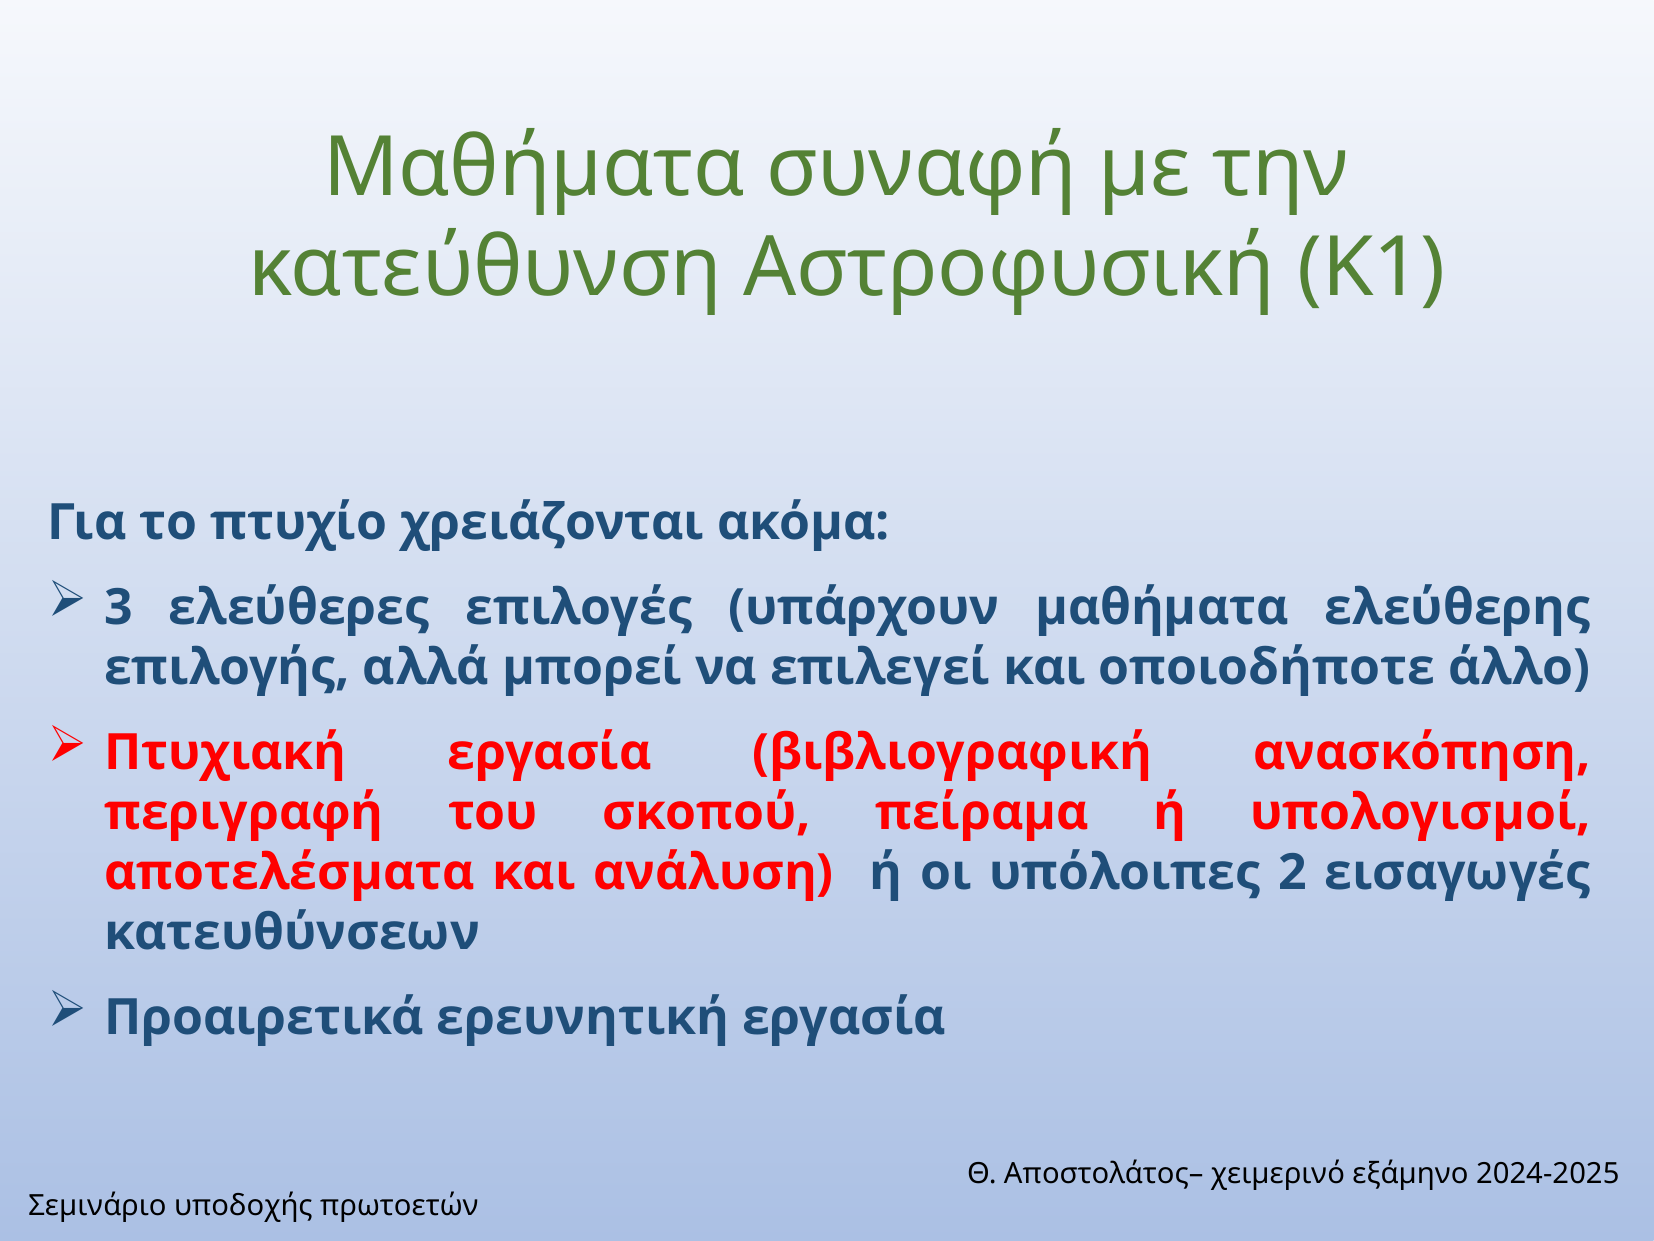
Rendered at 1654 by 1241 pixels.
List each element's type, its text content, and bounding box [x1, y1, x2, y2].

text_box Θ. Αποστολάτος– χειμερινό εξάμηνο 2024-2025 [950, 1154, 1638, 1240]
title Mαθήματα συναφή με την κατεύθυνση Αστροφυσική (Κ1) [82, 12, 1613, 413]
slide_number Σεμινάριο υποδοχής πρωτοετών [28, 1185, 566, 1241]
text_box Για το πτυχίο χρειάζονται ακόμα: 3 ελεύθερες επιλογές (υπάρχουν μαθήματα ελεύθερης επιλογής, αλλά μπορεί να επιλεγεί και οποιοδήποτε άλλο) Πτυχιακή εργασία (βιβλιογραφική ανασκόπηση, περιγραφή του σκοπού, πείραμα ή υπολογισμοί, αποτελέσματα και ανάλυση) ή οι υπόλοιπες 2 εισαγωγές κατευθύνσεων Προαιρετικά ερευνητική εργασία [41, 345, 1598, 1164]
